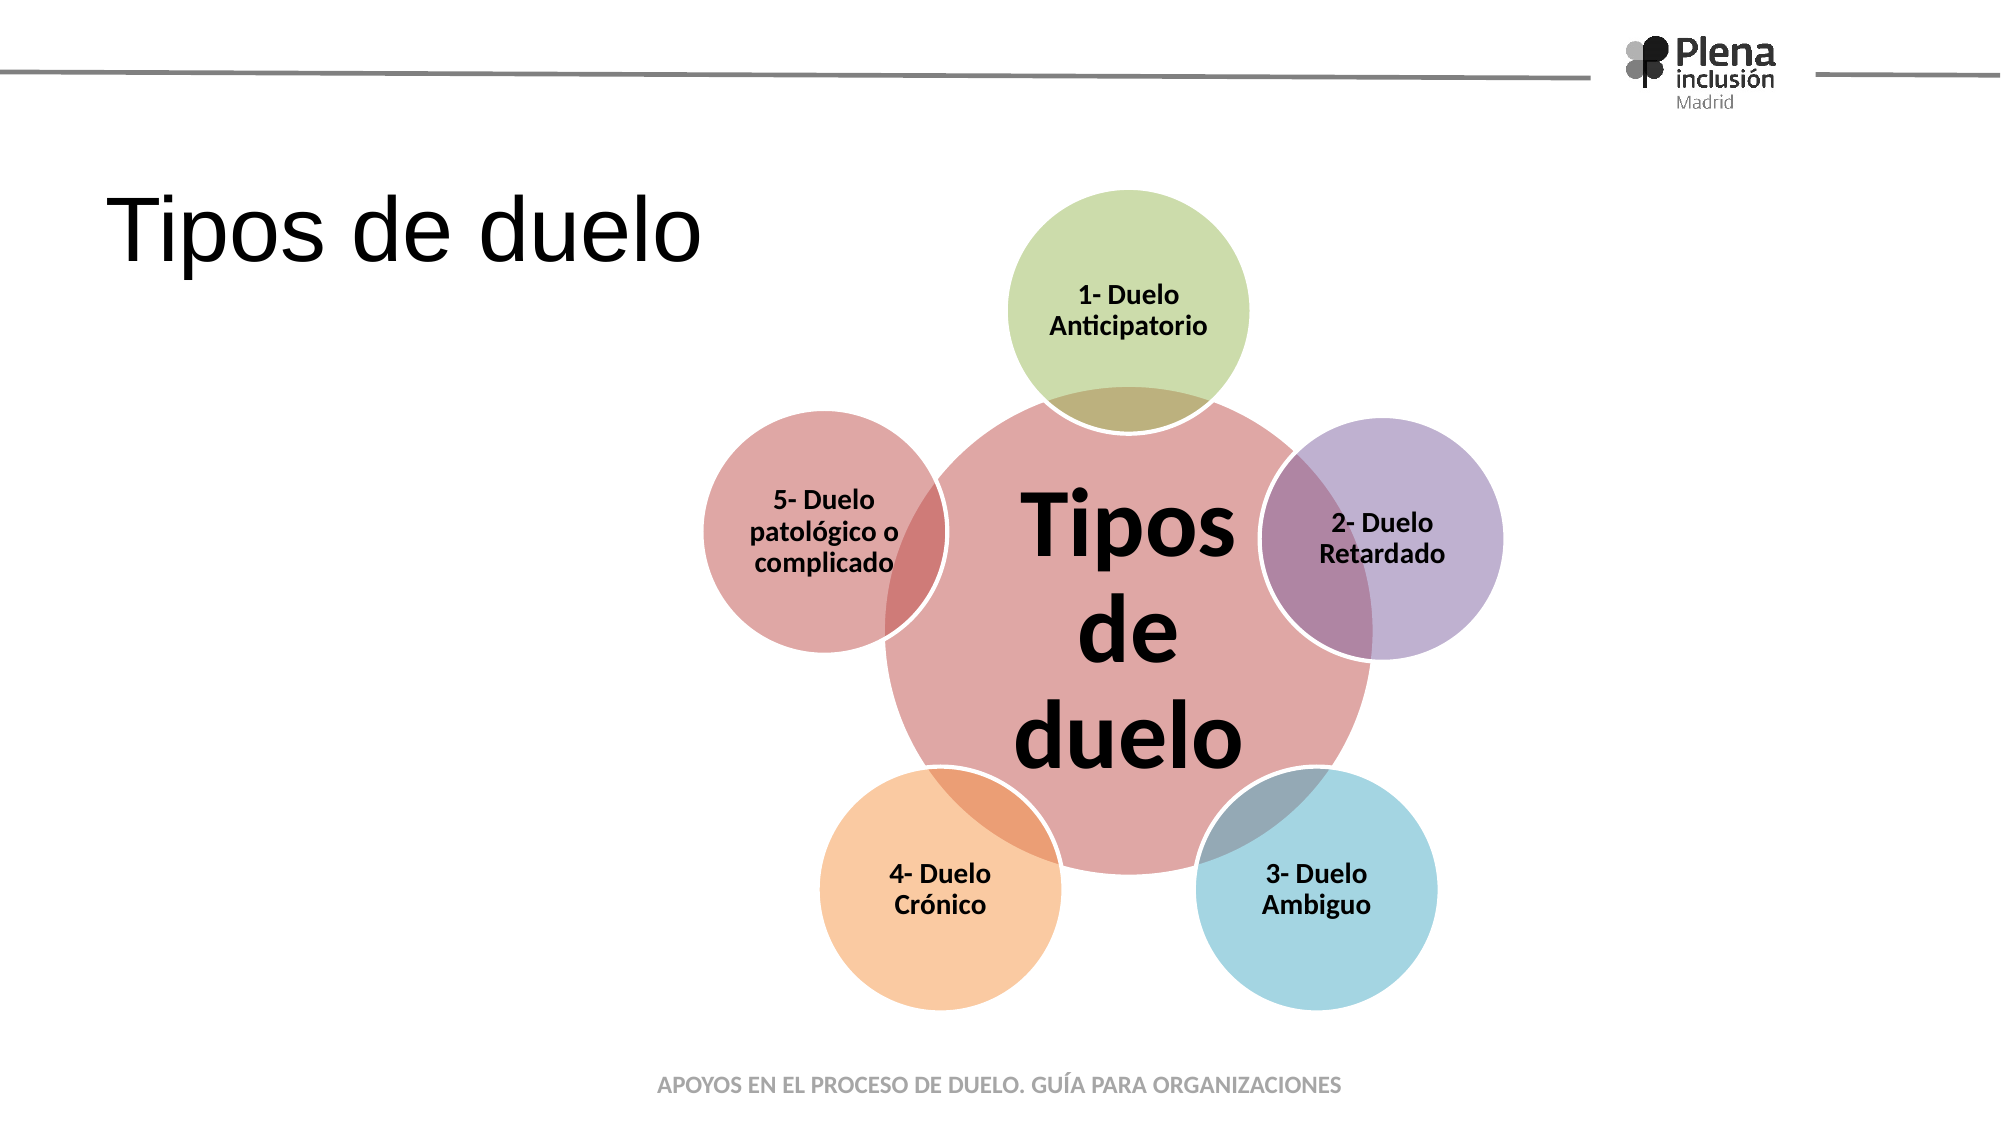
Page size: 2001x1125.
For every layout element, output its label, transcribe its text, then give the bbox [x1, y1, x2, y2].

picture [1617, 26, 1789, 117]
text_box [503, 172, 1754, 1028]
text_box Tipos de duelo [90, 149, 1441, 301]
